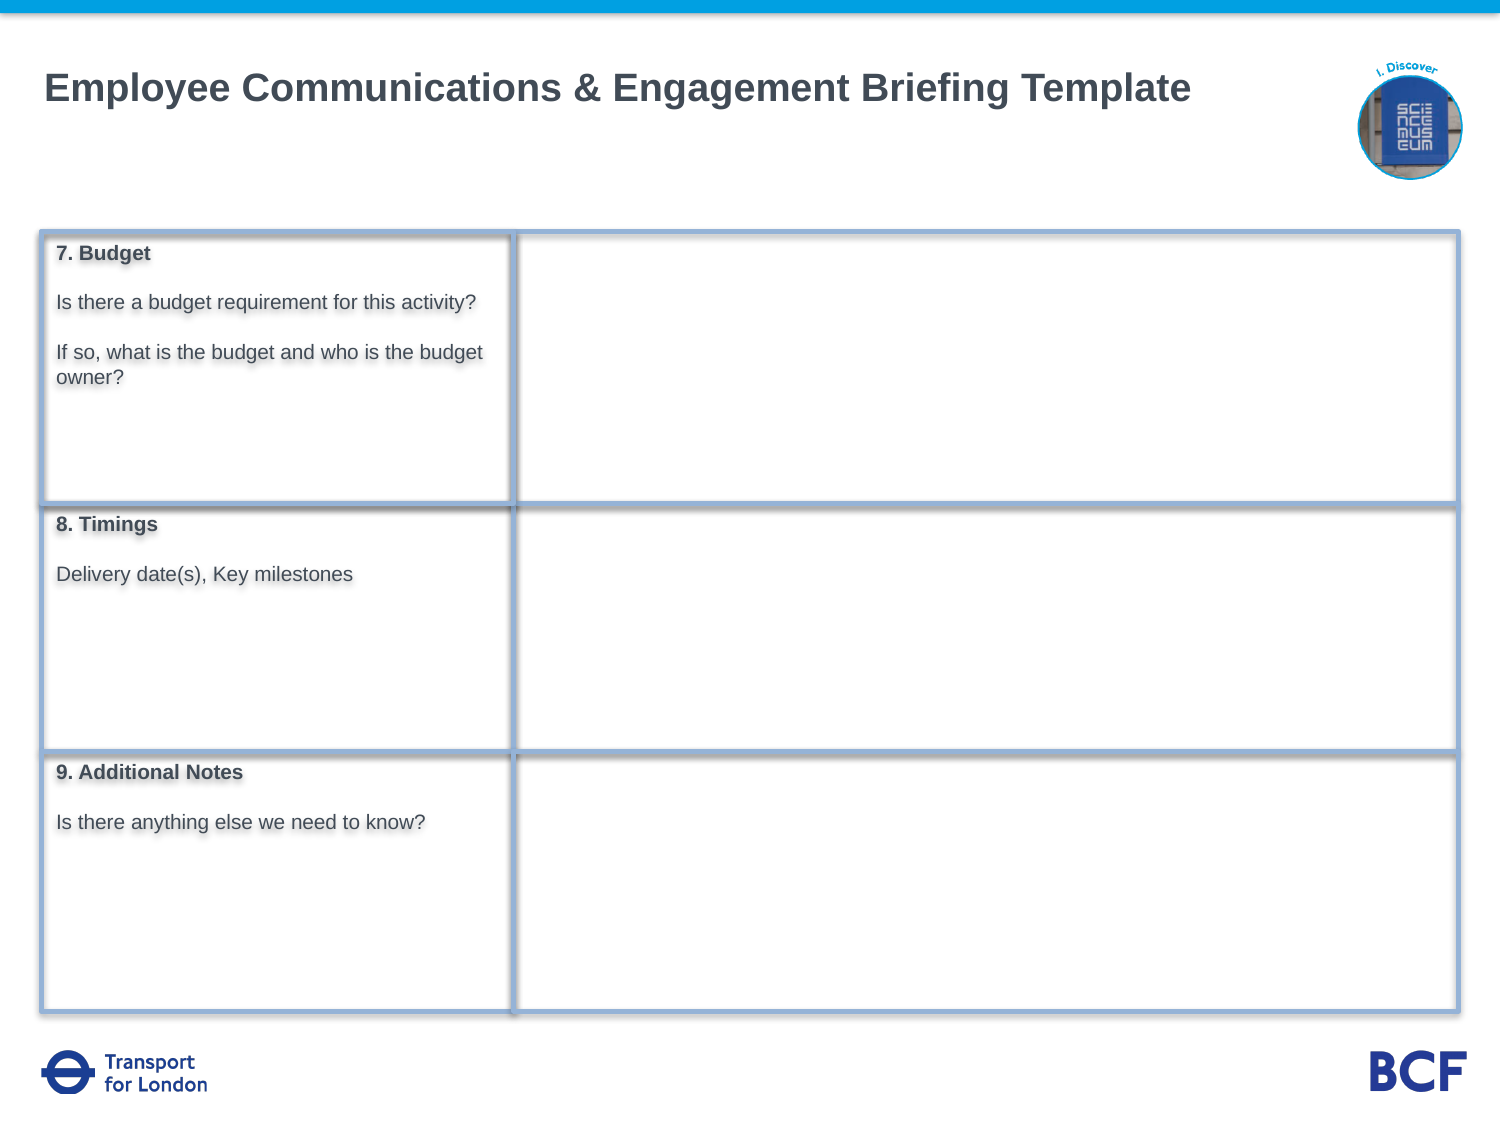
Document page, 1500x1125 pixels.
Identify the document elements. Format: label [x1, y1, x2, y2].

picture [1349, 54, 1470, 185]
